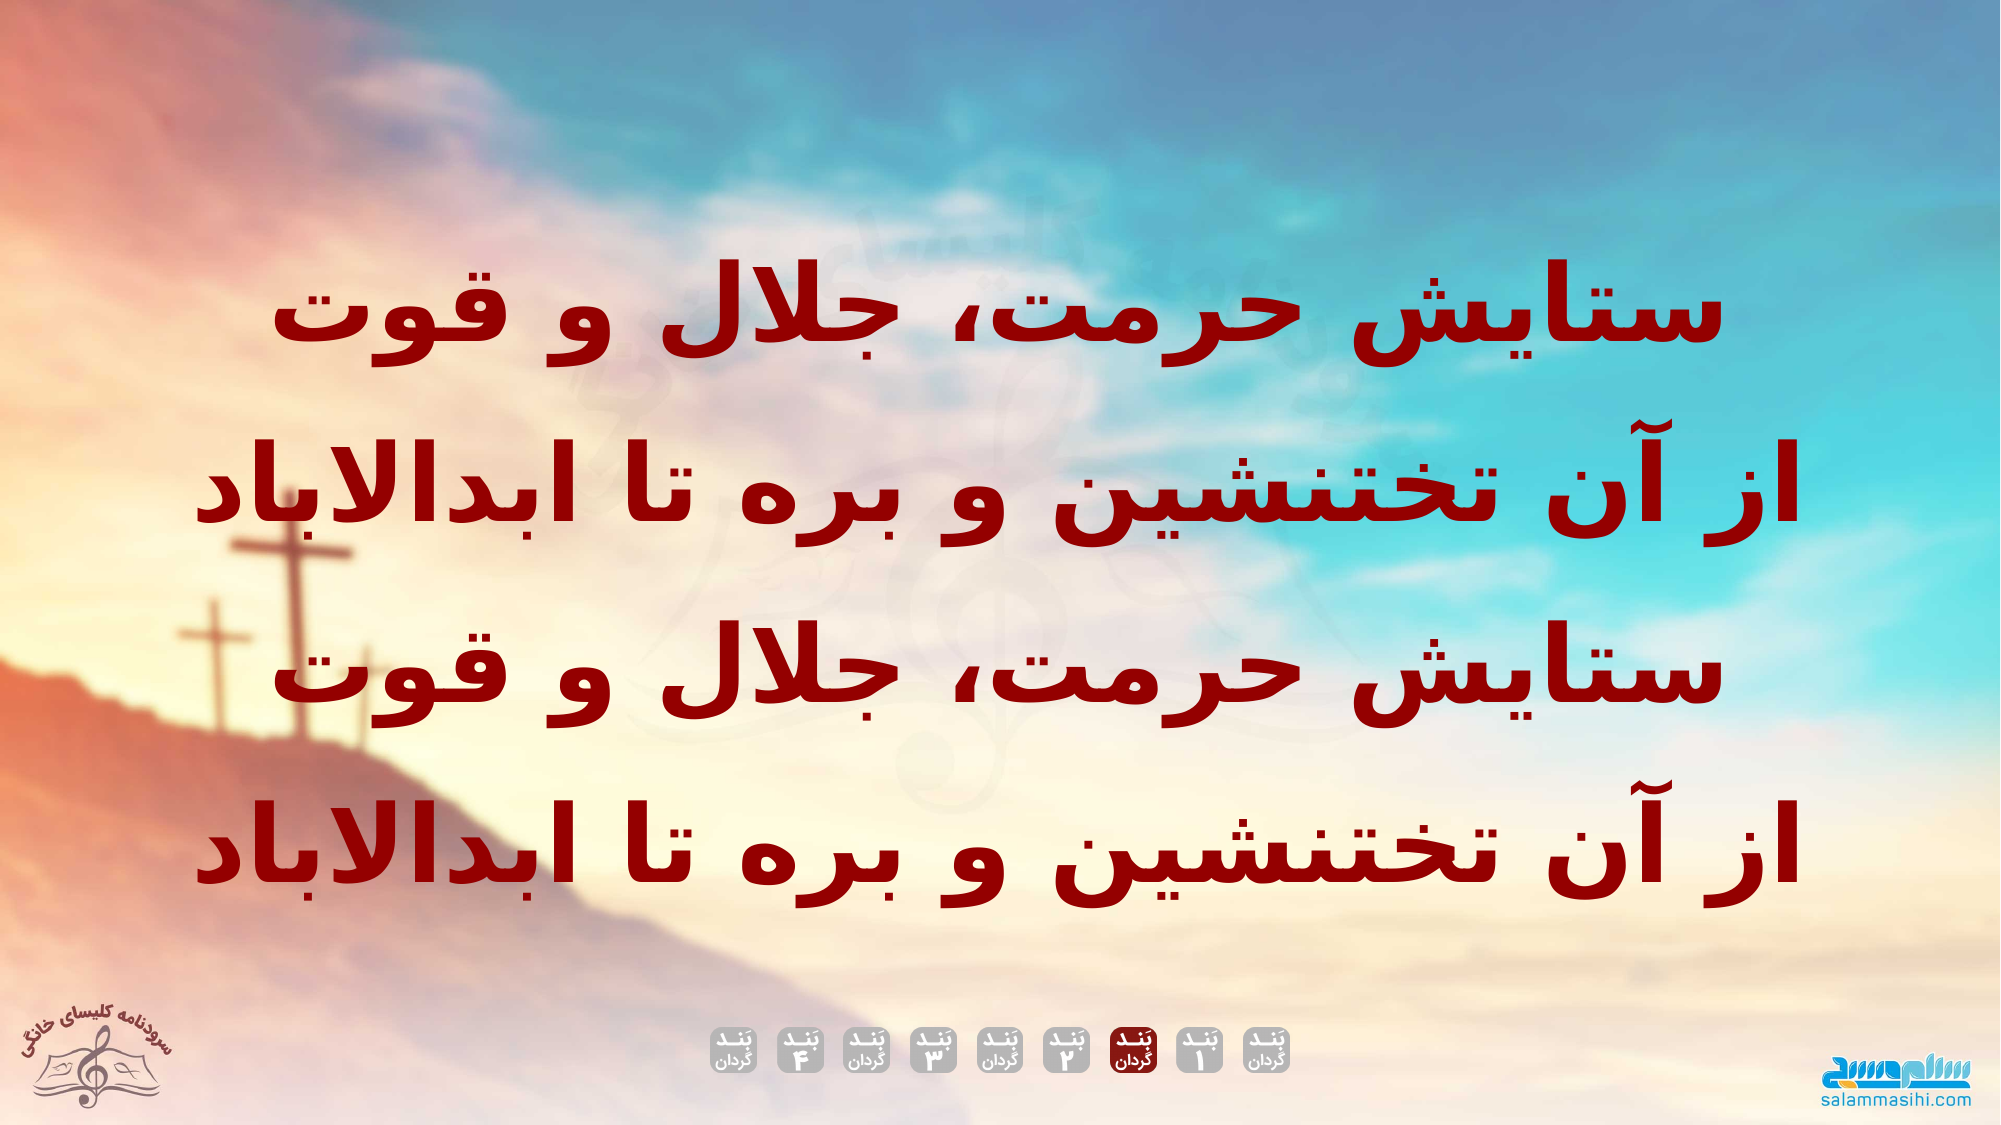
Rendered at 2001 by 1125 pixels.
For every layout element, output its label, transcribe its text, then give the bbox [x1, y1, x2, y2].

title ستایش حرمت، جلال و قوت از آن تختنشین و بره تا ابدالاباد ستایش حرمت، جلال و قوت از آن تختنشین و بره تا ابدالاباد [137, 59, 1863, 1027]
picture [0, 0, 2001, 1125]
